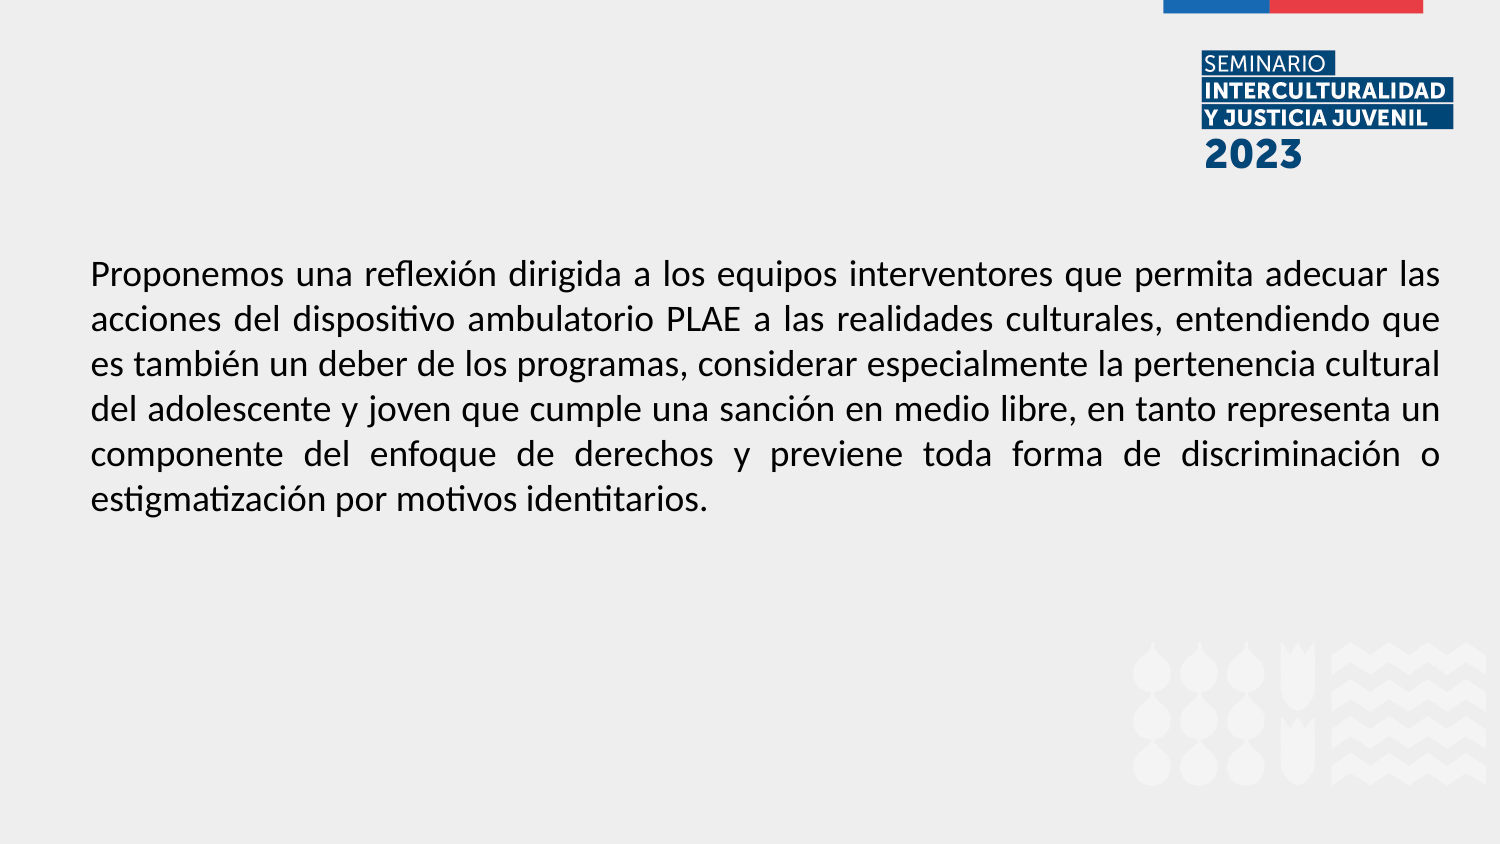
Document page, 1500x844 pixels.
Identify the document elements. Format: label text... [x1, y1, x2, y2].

text_box Proponemos una reflexión dirigida a los equipos interventores que permita adecuar las acciones del dispositivo ambulatorio PLAE a las realidades culturales, entendiendo que es también un deber de los programas, considerar especialmente la pertenencia cultural del adolescente y joven que cumple una sanción en medio libre, en tanto representa un componente del enfoque de derechos y previene toda forma de discriminación o estigmatización por motivos identitarios. [75, 241, 1457, 527]
picture [0, 0, 1500, 844]
